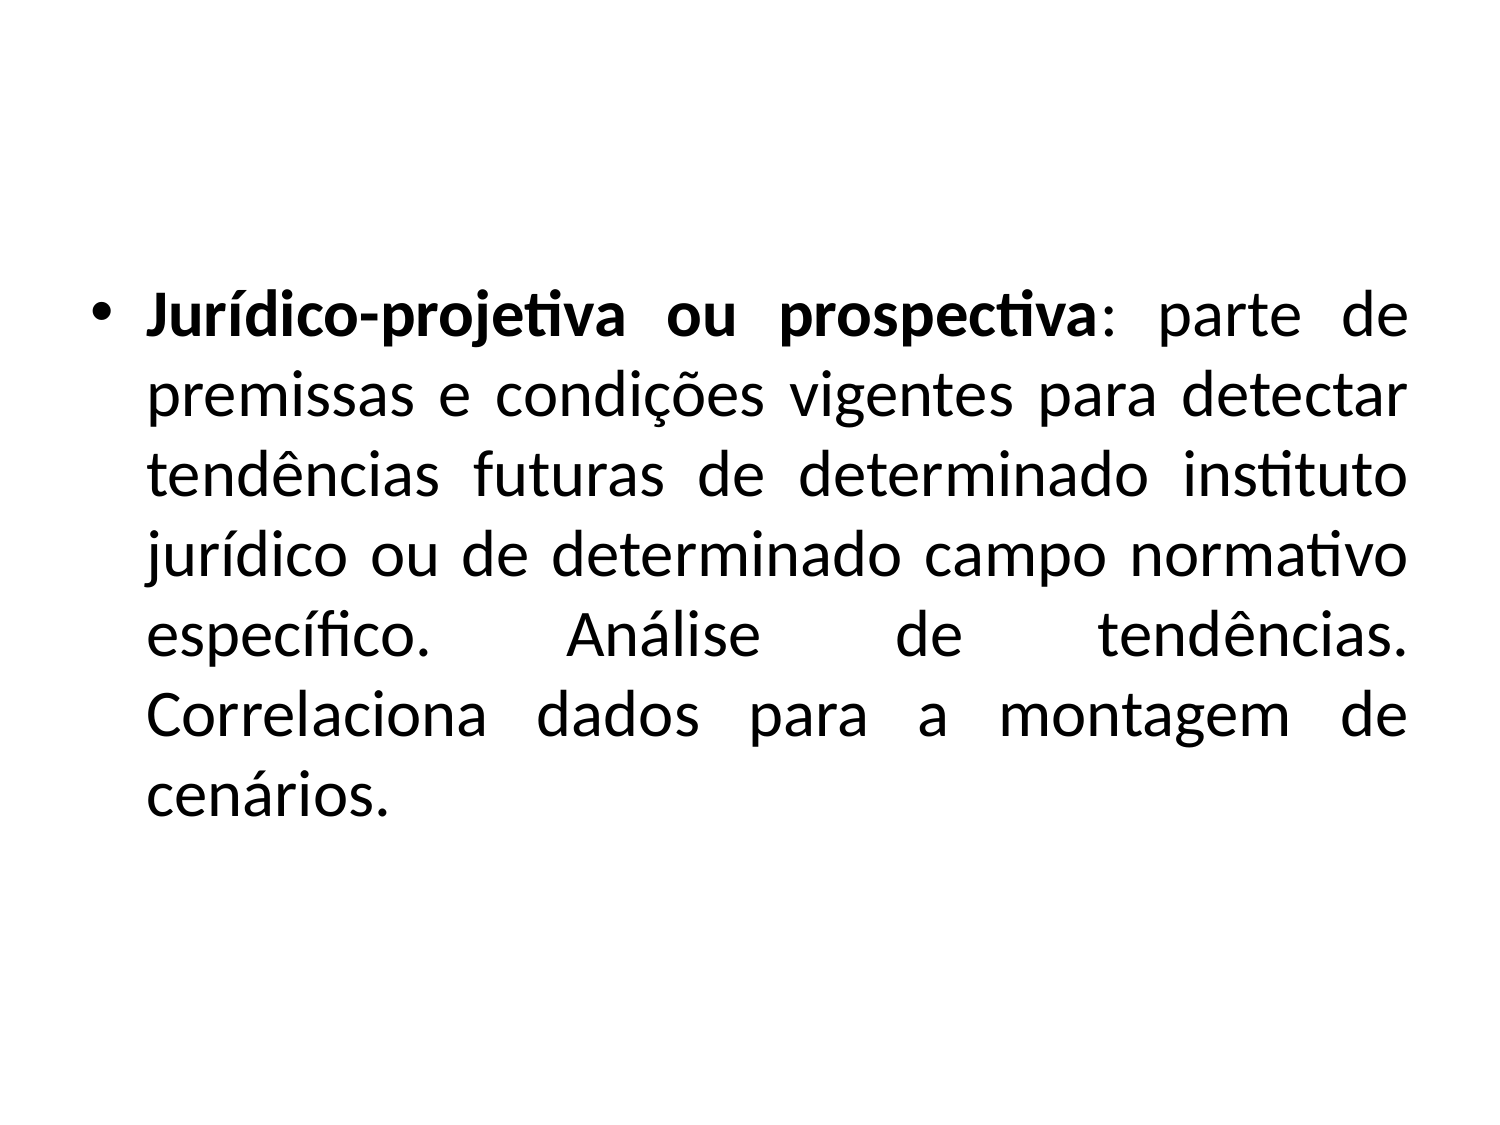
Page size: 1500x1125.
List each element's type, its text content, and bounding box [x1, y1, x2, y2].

list Jurídico-projetiva ou prospectiva: parte de premissas e condições vigentes para detectar tendências futuras de determinado instituto jurídico ou de determinado campo normativo específico. Análise de tendências. Correlaciona dados para a montagem de cenários. [75, 262, 1425, 1005]
